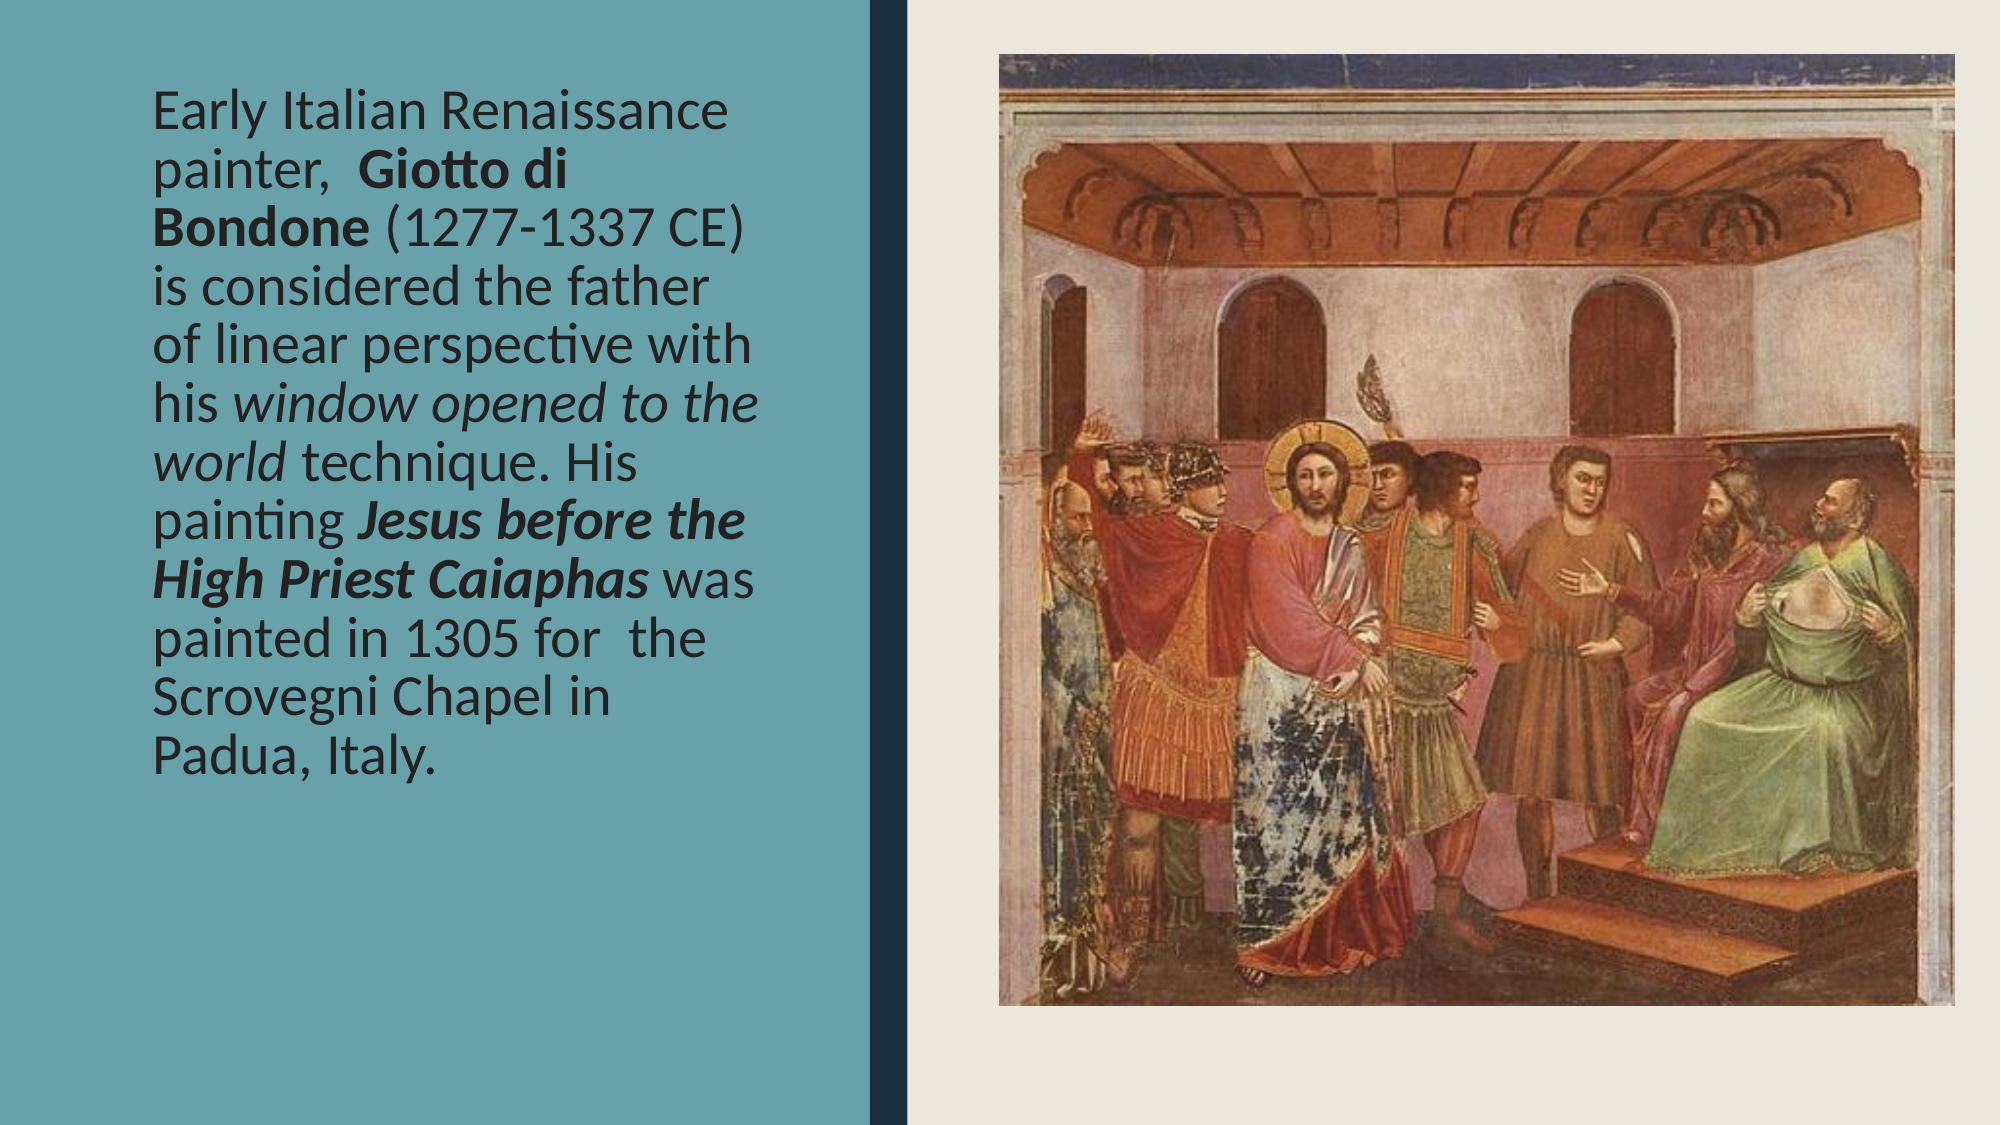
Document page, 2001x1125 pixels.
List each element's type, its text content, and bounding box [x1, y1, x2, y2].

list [999, 54, 1955, 1006]
list [238, 180, 783, 963]
title Early Italian Renaissance painter, Giotto di Bondone (1277-1337 CE) is considered the father of linear perspective with his window opened to the world technique. His painting Jesus before the High Priest Caiaphas was painted in 1305 for the Scrovegni Chapel in Padua, Italy. [137, 75, 783, 963]
